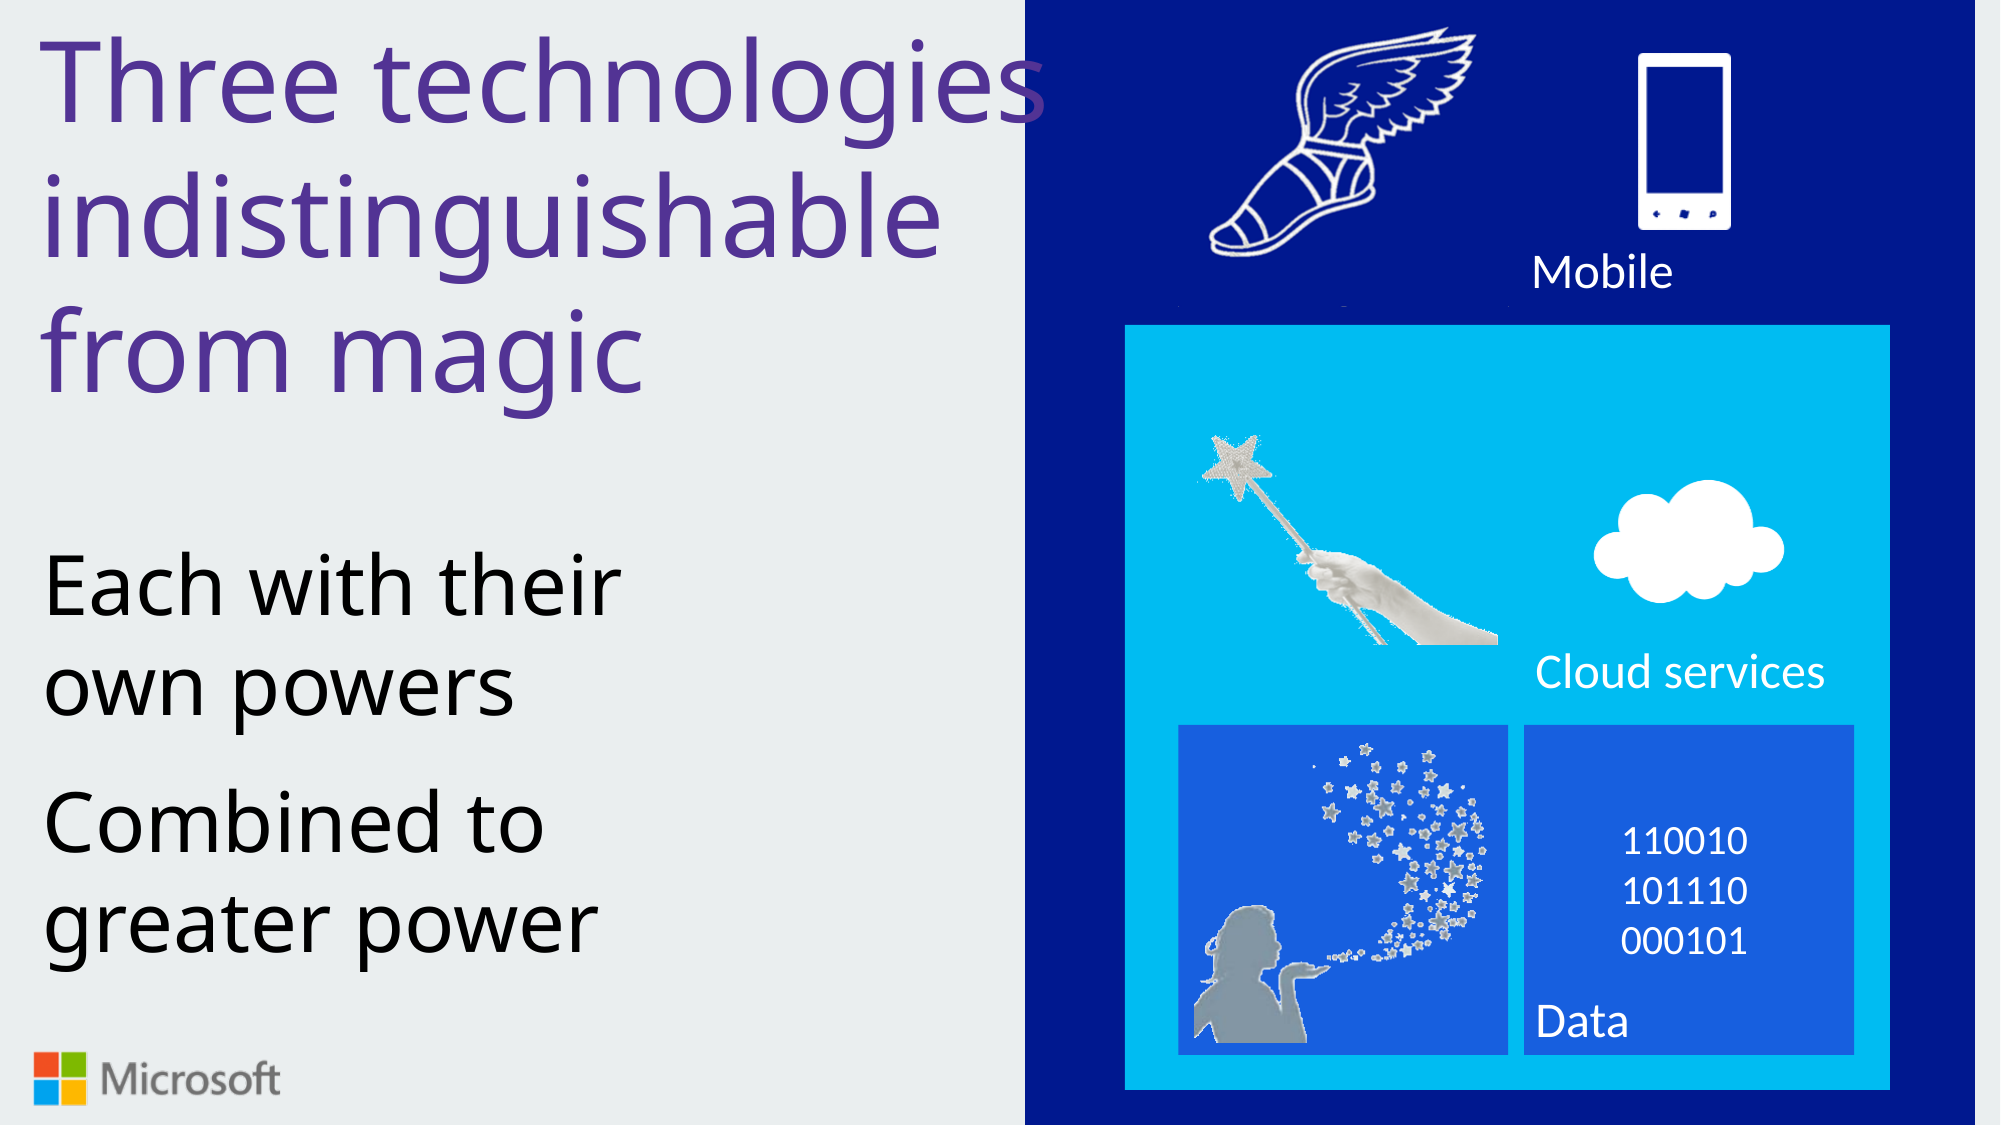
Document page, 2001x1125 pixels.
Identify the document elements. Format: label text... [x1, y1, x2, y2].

picture [0, 0, 1024, 1125]
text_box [1178, 724, 1855, 1056]
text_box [1024, 0, 1976, 1125]
title Three technologies indistinguishable from magic [24, 0, 1019, 463]
picture [1976, 0, 2001, 1125]
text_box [1124, 324, 1891, 1091]
list Each with their own powers Combined to greater power [27, 524, 725, 1080]
